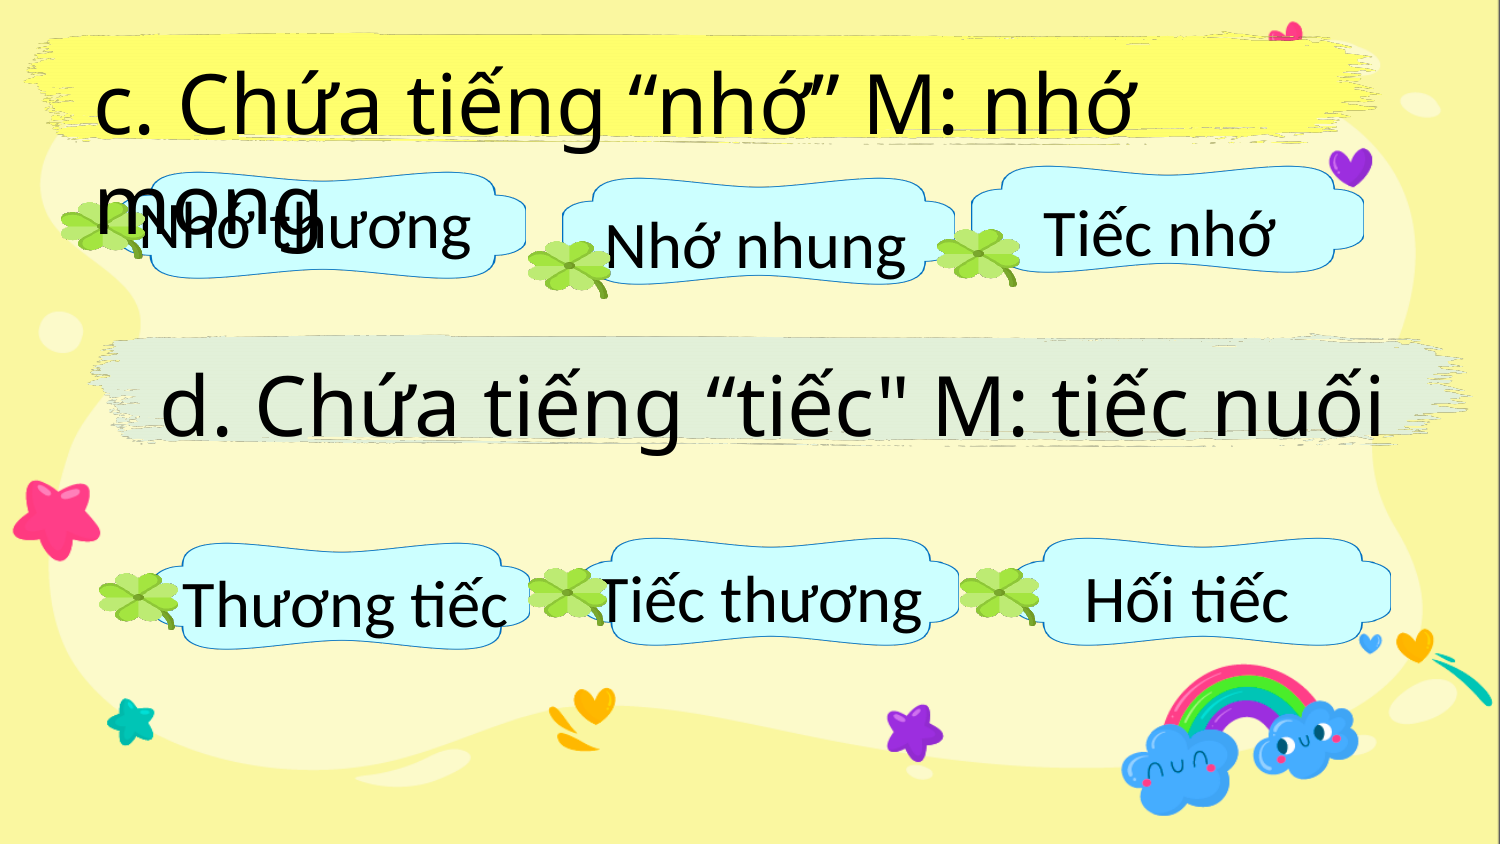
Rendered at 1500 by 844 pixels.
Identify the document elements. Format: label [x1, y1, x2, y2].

text_box [91, 572, 516, 669]
text_box [87, 333, 1476, 564]
text_box [520, 170, 982, 303]
text_box [52, 170, 514, 298]
text_box [520, 519, 950, 664]
picture [0, 0, 1500, 844]
text_box [23, 31, 1385, 161]
text_box [929, 146, 1391, 291]
text_box [952, 519, 1391, 664]
